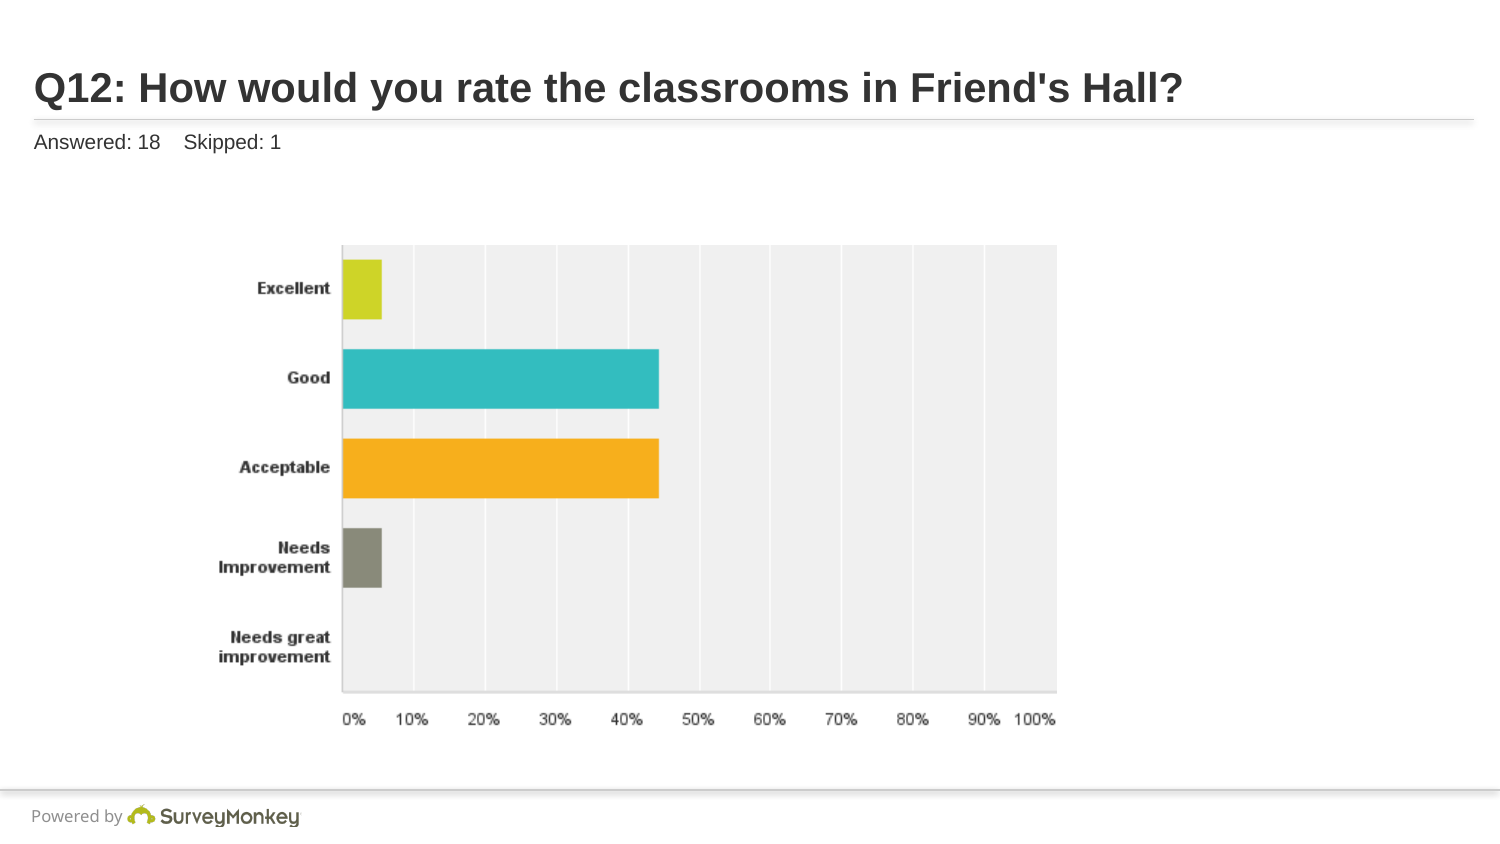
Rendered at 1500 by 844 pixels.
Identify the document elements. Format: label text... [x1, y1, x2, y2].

picture [171, 245, 1057, 767]
list Answered: 18 Skipped: 1 [18, 120, 894, 162]
title Q12: How would you rate the classrooms in Friend's Hall? [18, 54, 1369, 119]
